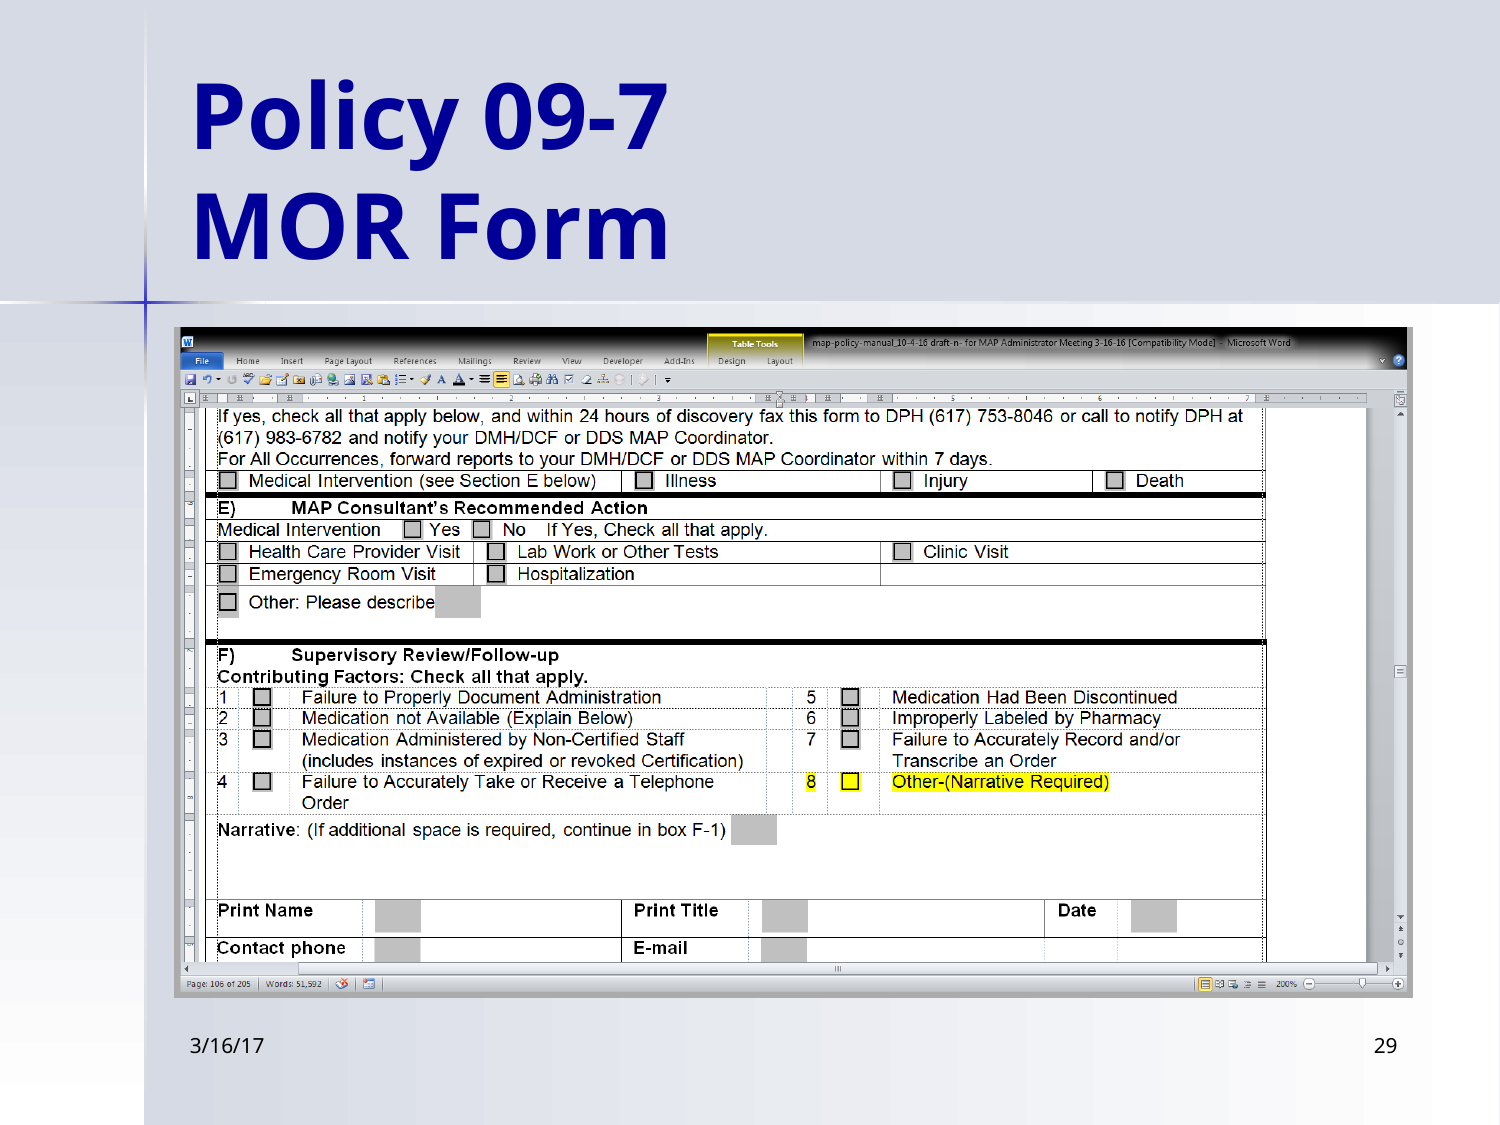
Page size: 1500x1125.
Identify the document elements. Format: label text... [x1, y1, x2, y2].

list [174, 326, 1413, 999]
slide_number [174, 1025, 488, 1100]
slide_number 29 [1100, 1025, 1413, 1100]
title Policy 09-7 MOR Form [174, 50, 1413, 285]
